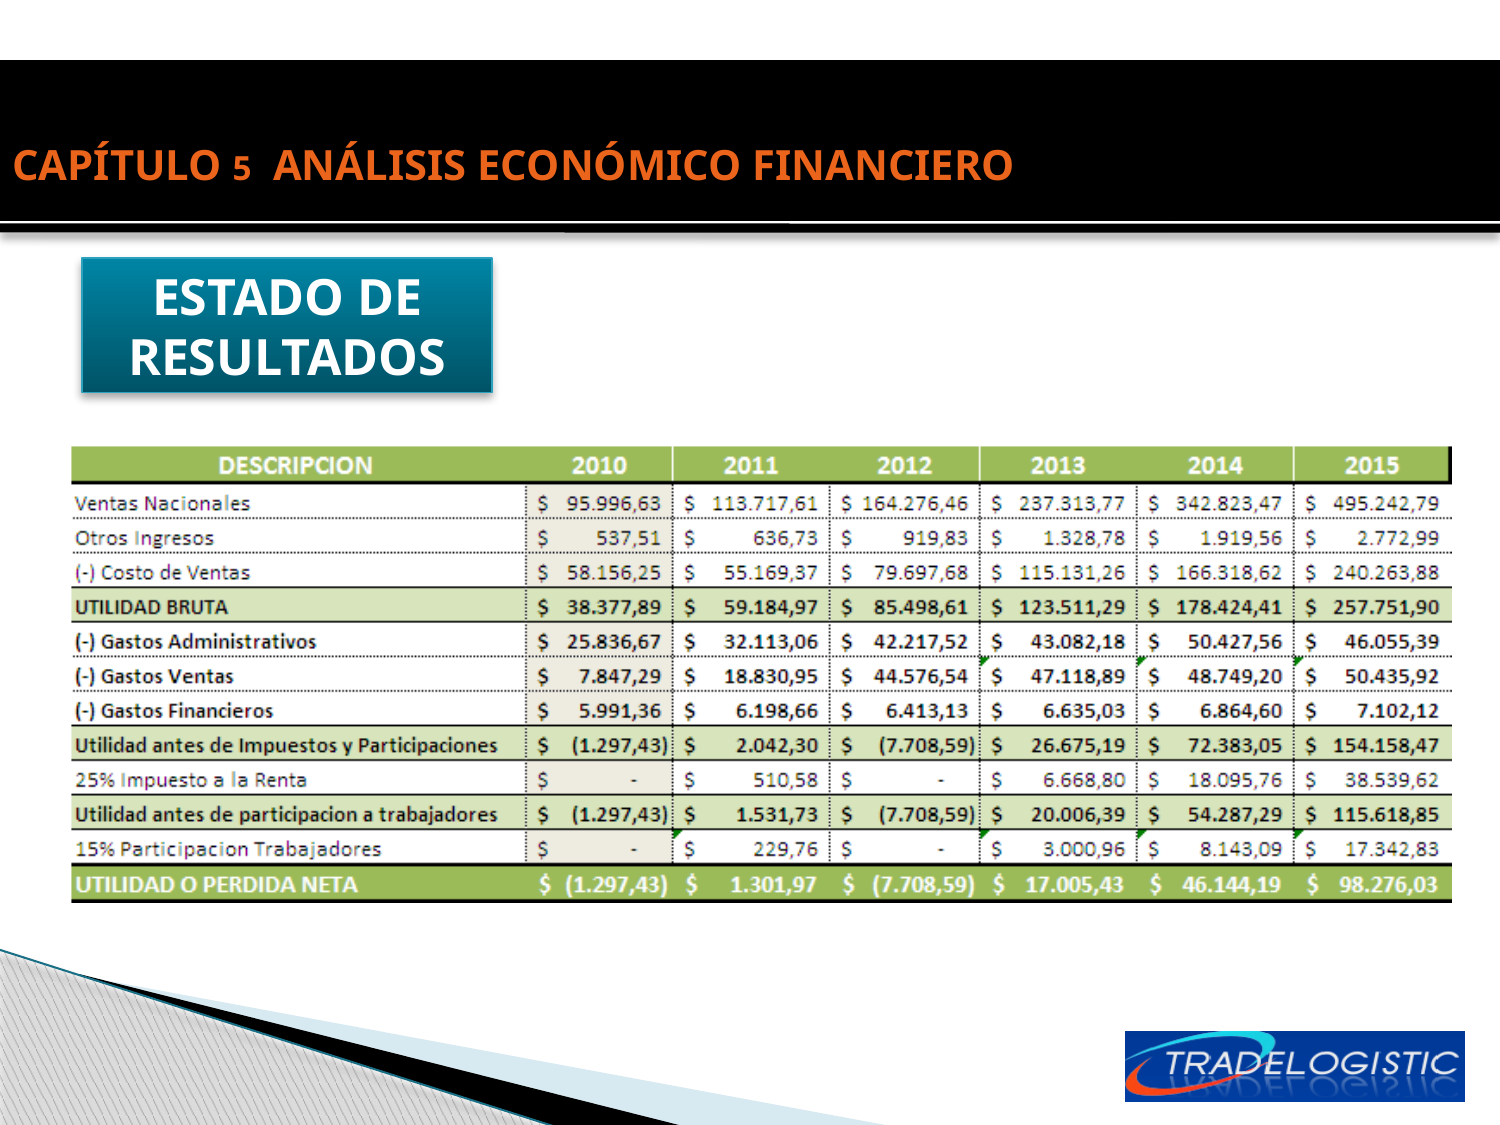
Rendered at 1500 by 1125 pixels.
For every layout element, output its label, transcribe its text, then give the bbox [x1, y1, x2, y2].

picture [1124, 1031, 1466, 1102]
title CAPÍTULO 5 ANÁLISIS ECONÓMICO FINANCIERO [0, 99, 1348, 223]
text_box ESTADO DE RESULTADOS [81, 257, 493, 393]
text_box [0, 60, 1500, 221]
picture [70, 445, 1452, 903]
